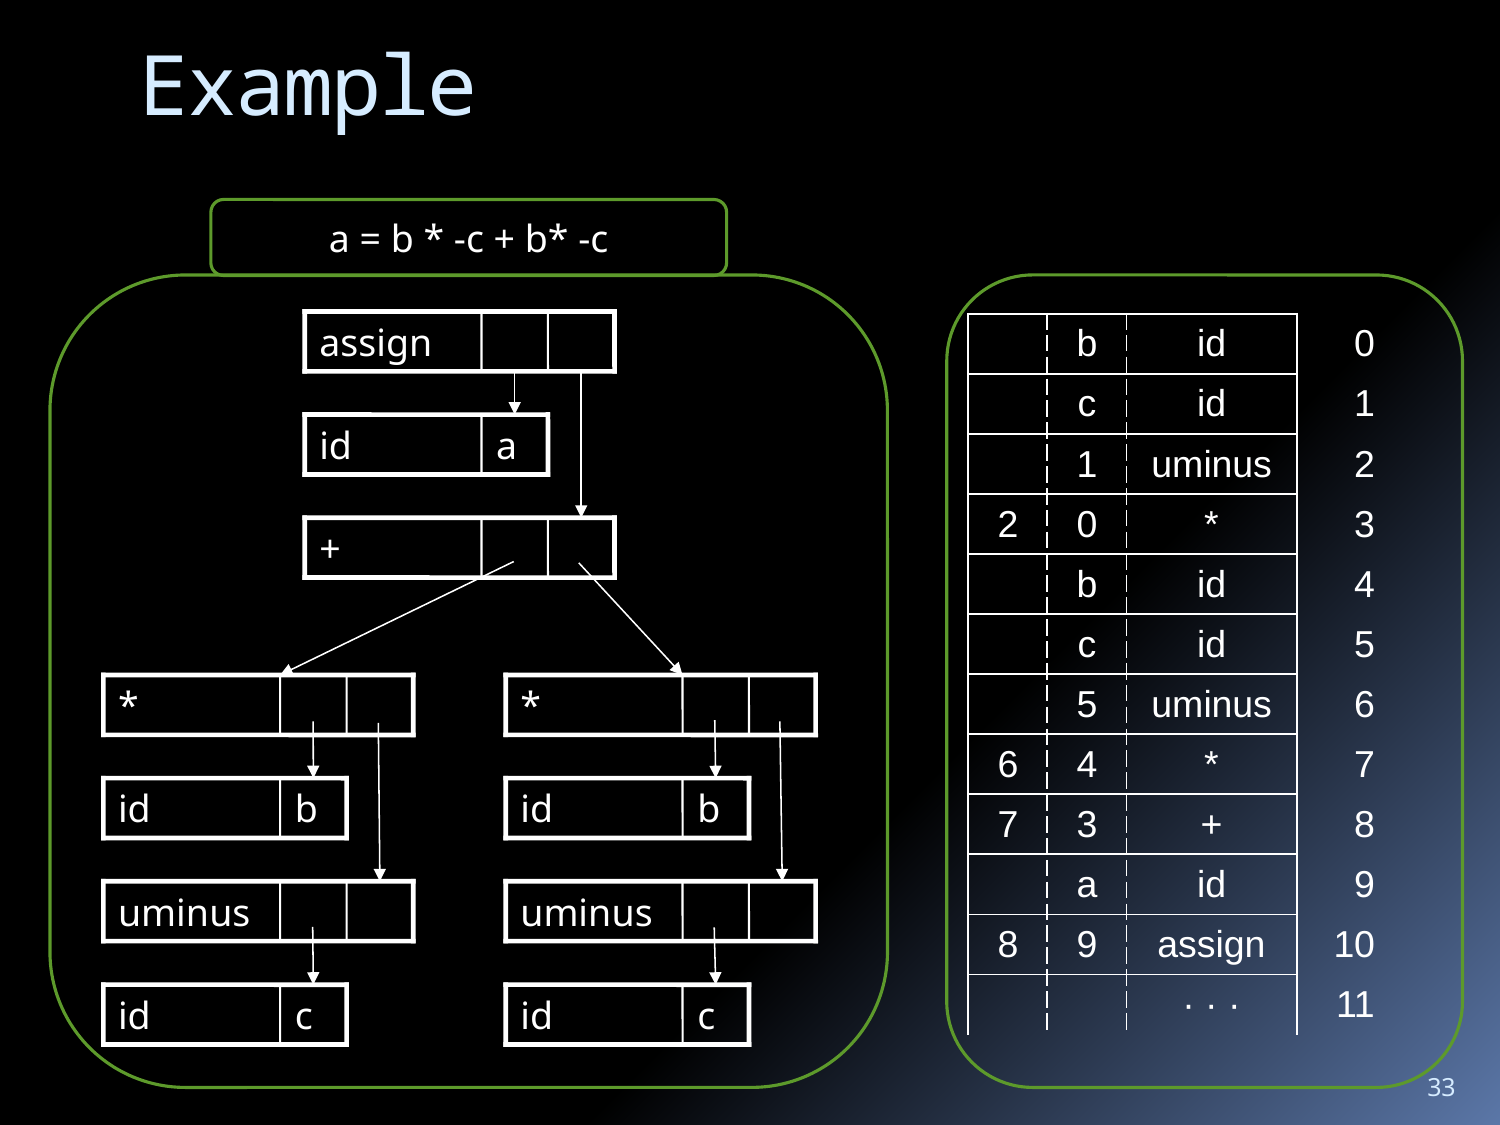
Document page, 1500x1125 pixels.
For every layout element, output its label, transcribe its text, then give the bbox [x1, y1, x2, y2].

text_box [945, 273, 1465, 1090]
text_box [279, 561, 515, 676]
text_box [505, 674, 817, 736]
text_box a = b * -c + b* -c [209, 197, 729, 278]
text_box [102, 880, 414, 942]
title Example [125, 24, 1400, 138]
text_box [102, 777, 348, 839]
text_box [505, 777, 750, 839]
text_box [505, 880, 817, 942]
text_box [505, 984, 750, 1045]
slide_number 33 [1412, 1052, 1488, 1113]
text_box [102, 984, 348, 1045]
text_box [578, 563, 683, 676]
text_box [48, 273, 890, 1090]
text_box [701, 799, 862, 804]
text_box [102, 674, 414, 736]
